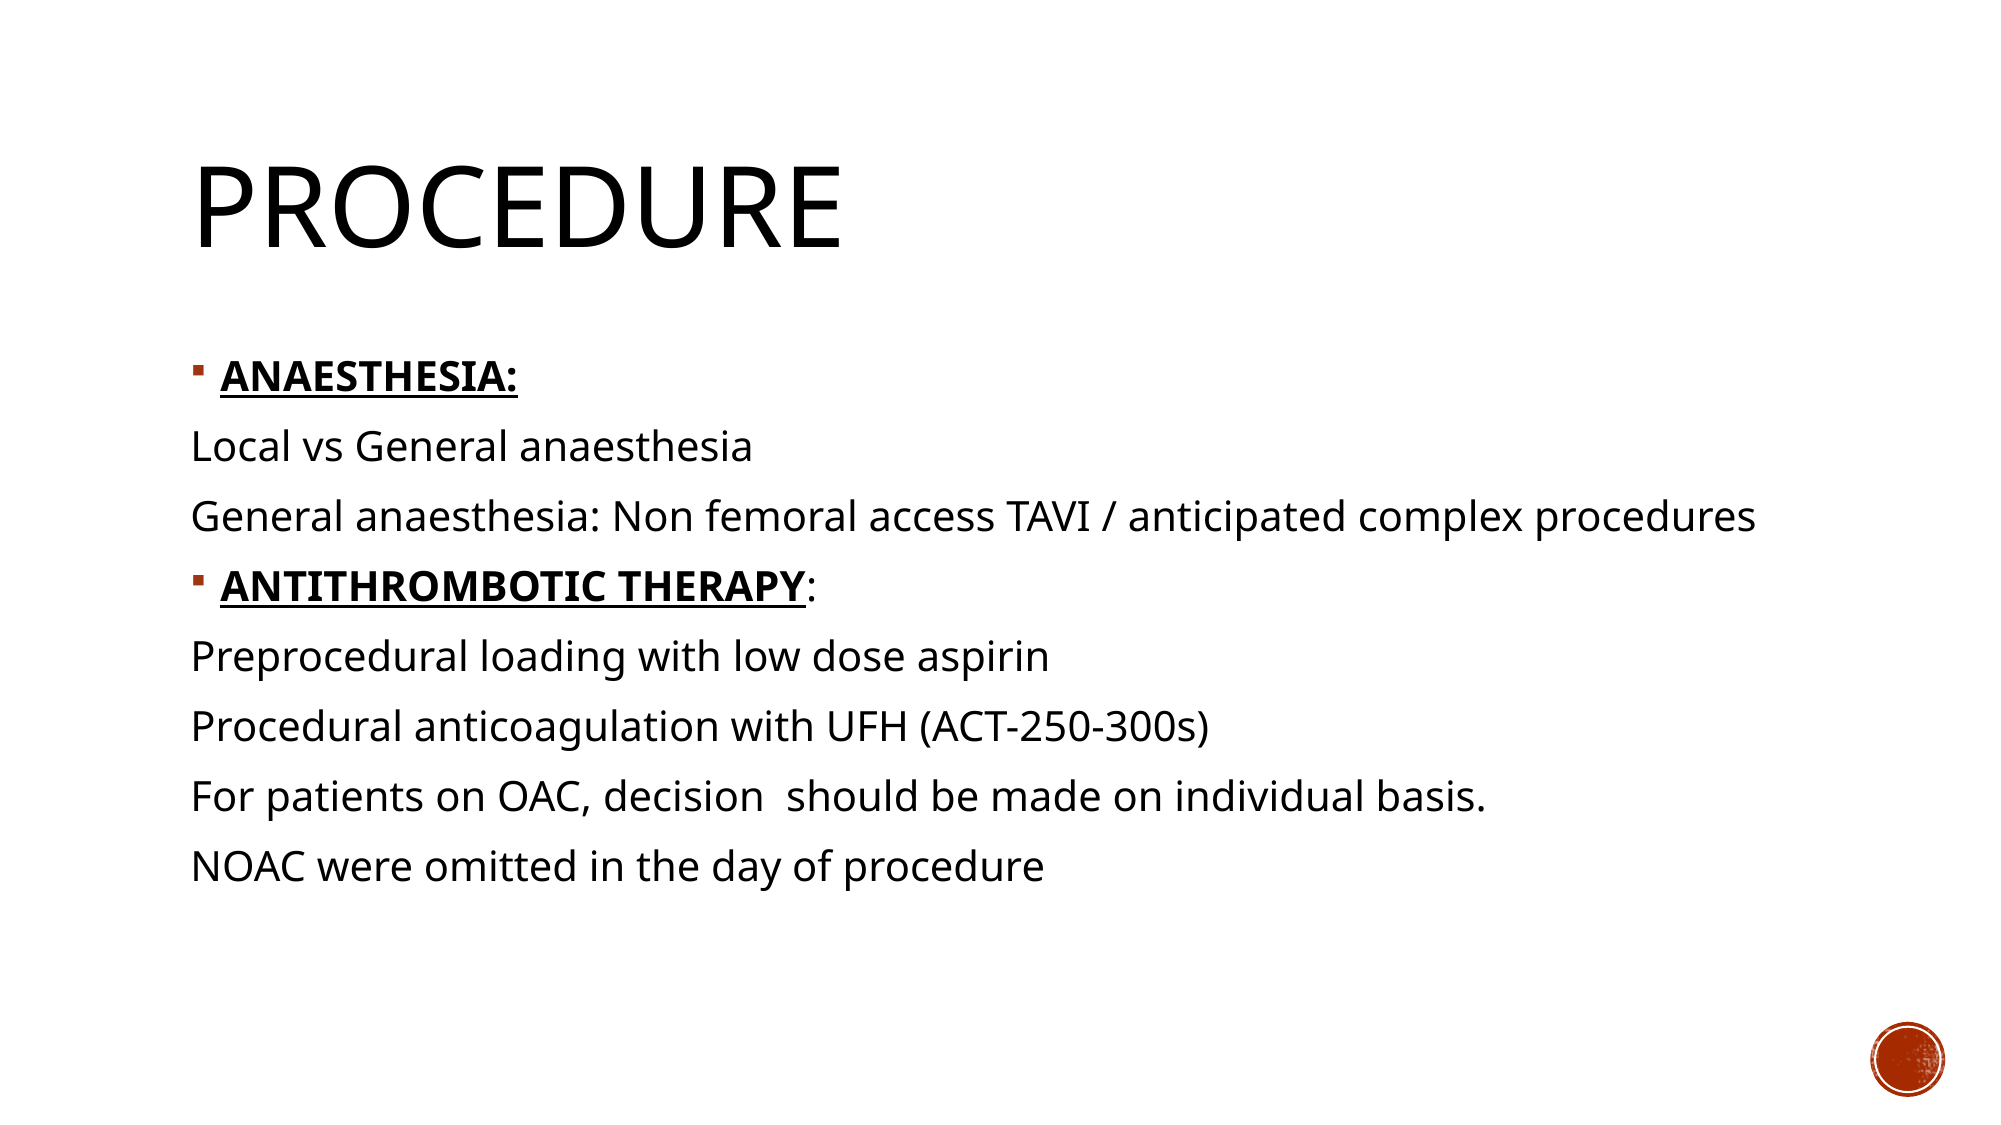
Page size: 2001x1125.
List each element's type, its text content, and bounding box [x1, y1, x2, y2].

list ANAESTHESIA: Local vs General anaesthesia General anaesthesia: Non femoral access TAVI / anticipated complex procedures ANTITHROMBOTIC THERAPY: Preprocedural loading with low dose aspirin Procedural anticoagulation with UFH (ACT-250-300s) For patients on OAC, decision should be made on individual basis. NOAC were omitted in the day of procedure [175, 348, 1826, 1013]
title procedure [175, 79, 1826, 344]
